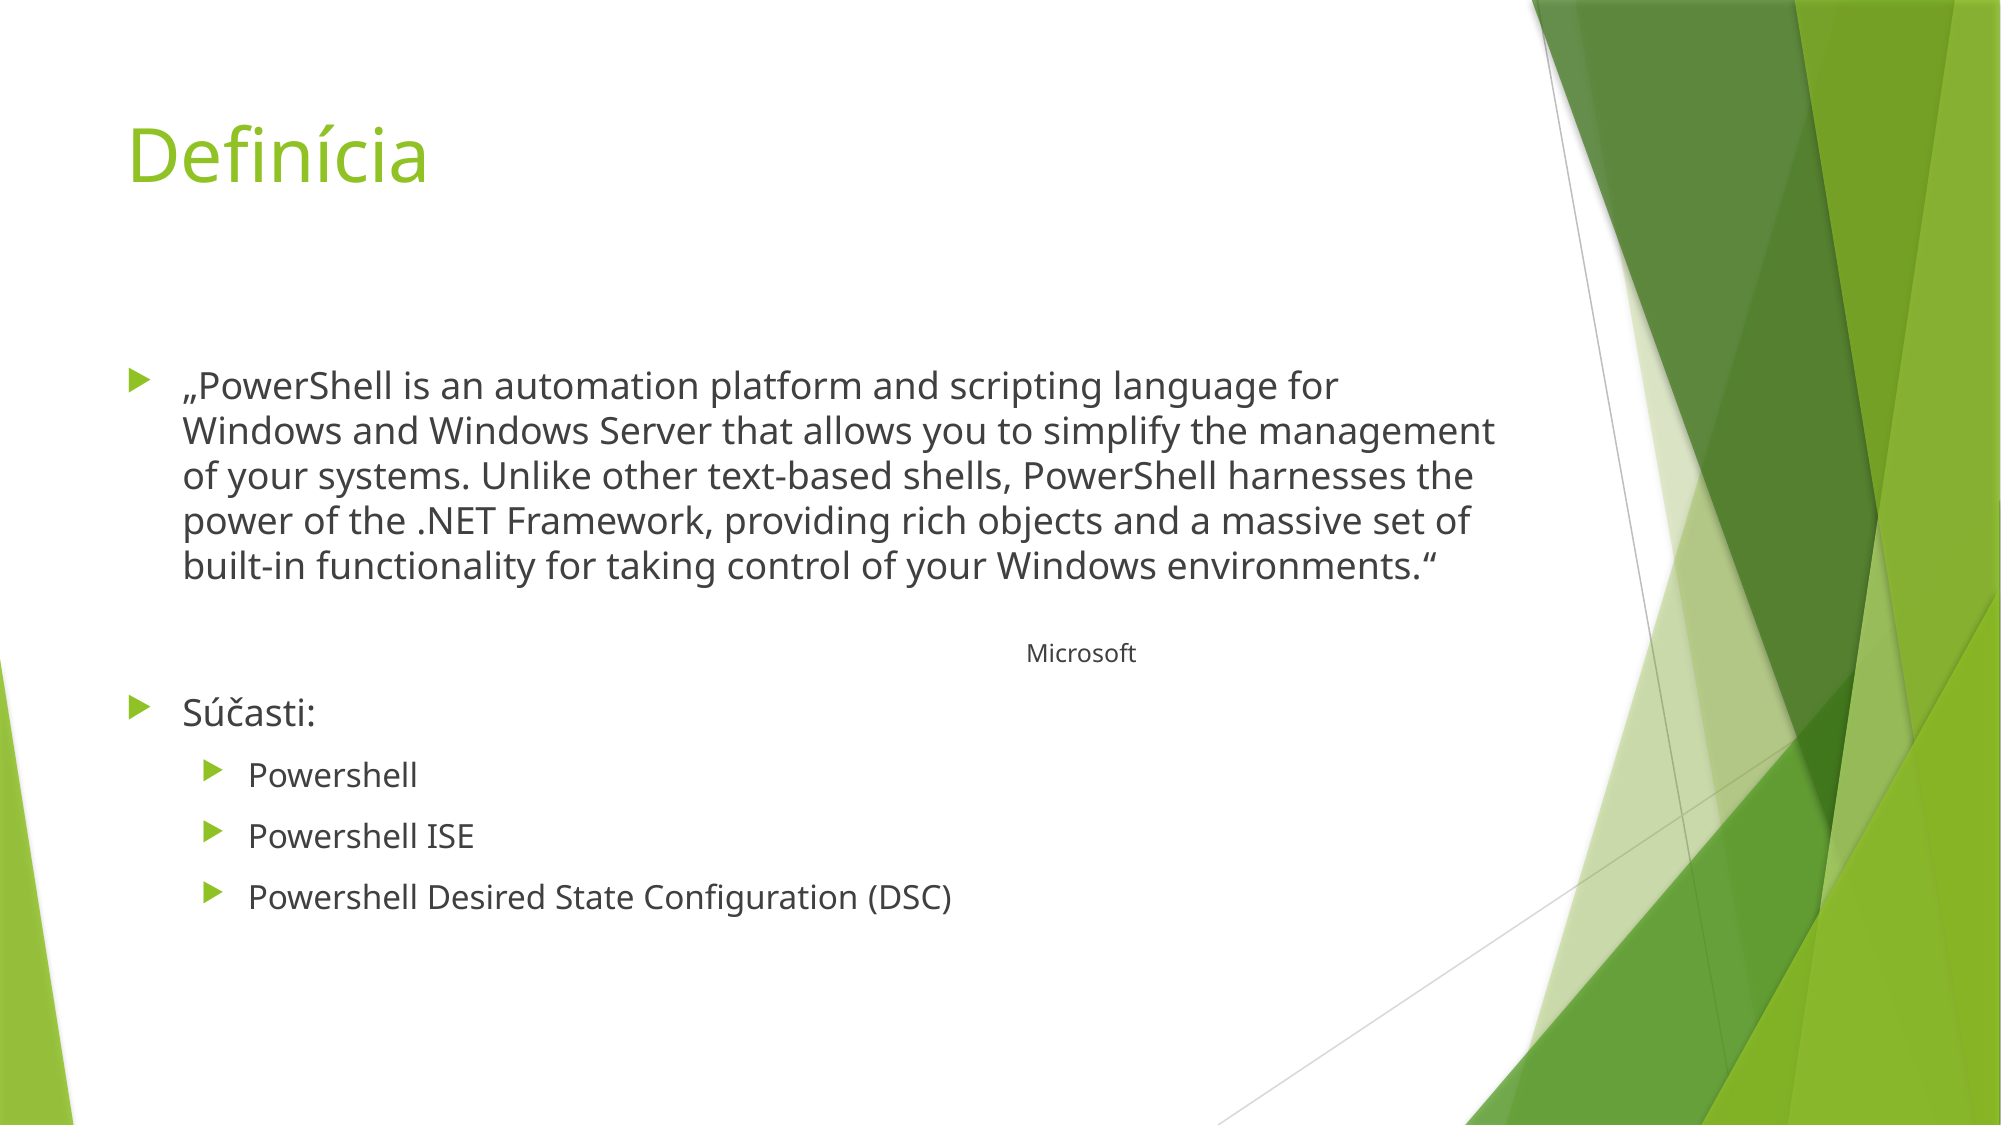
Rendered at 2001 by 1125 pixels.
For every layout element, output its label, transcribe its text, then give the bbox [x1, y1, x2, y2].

title Definícia [111, 99, 1522, 317]
list „PowerShell is an automation platform and scripting language for Windows and Windows Server that allows you to simplify the management of your systems. Unlike other text-based shells, PowerShell harnesses the power of the .NET Framework, providing rich objects and a massive set of built-in functionality for taking control of your Windows environments.“ Microsoft Súčasti: Powershell Powershell ISE Powershell Desired State Configuration (DSC) [111, 354, 1522, 992]
